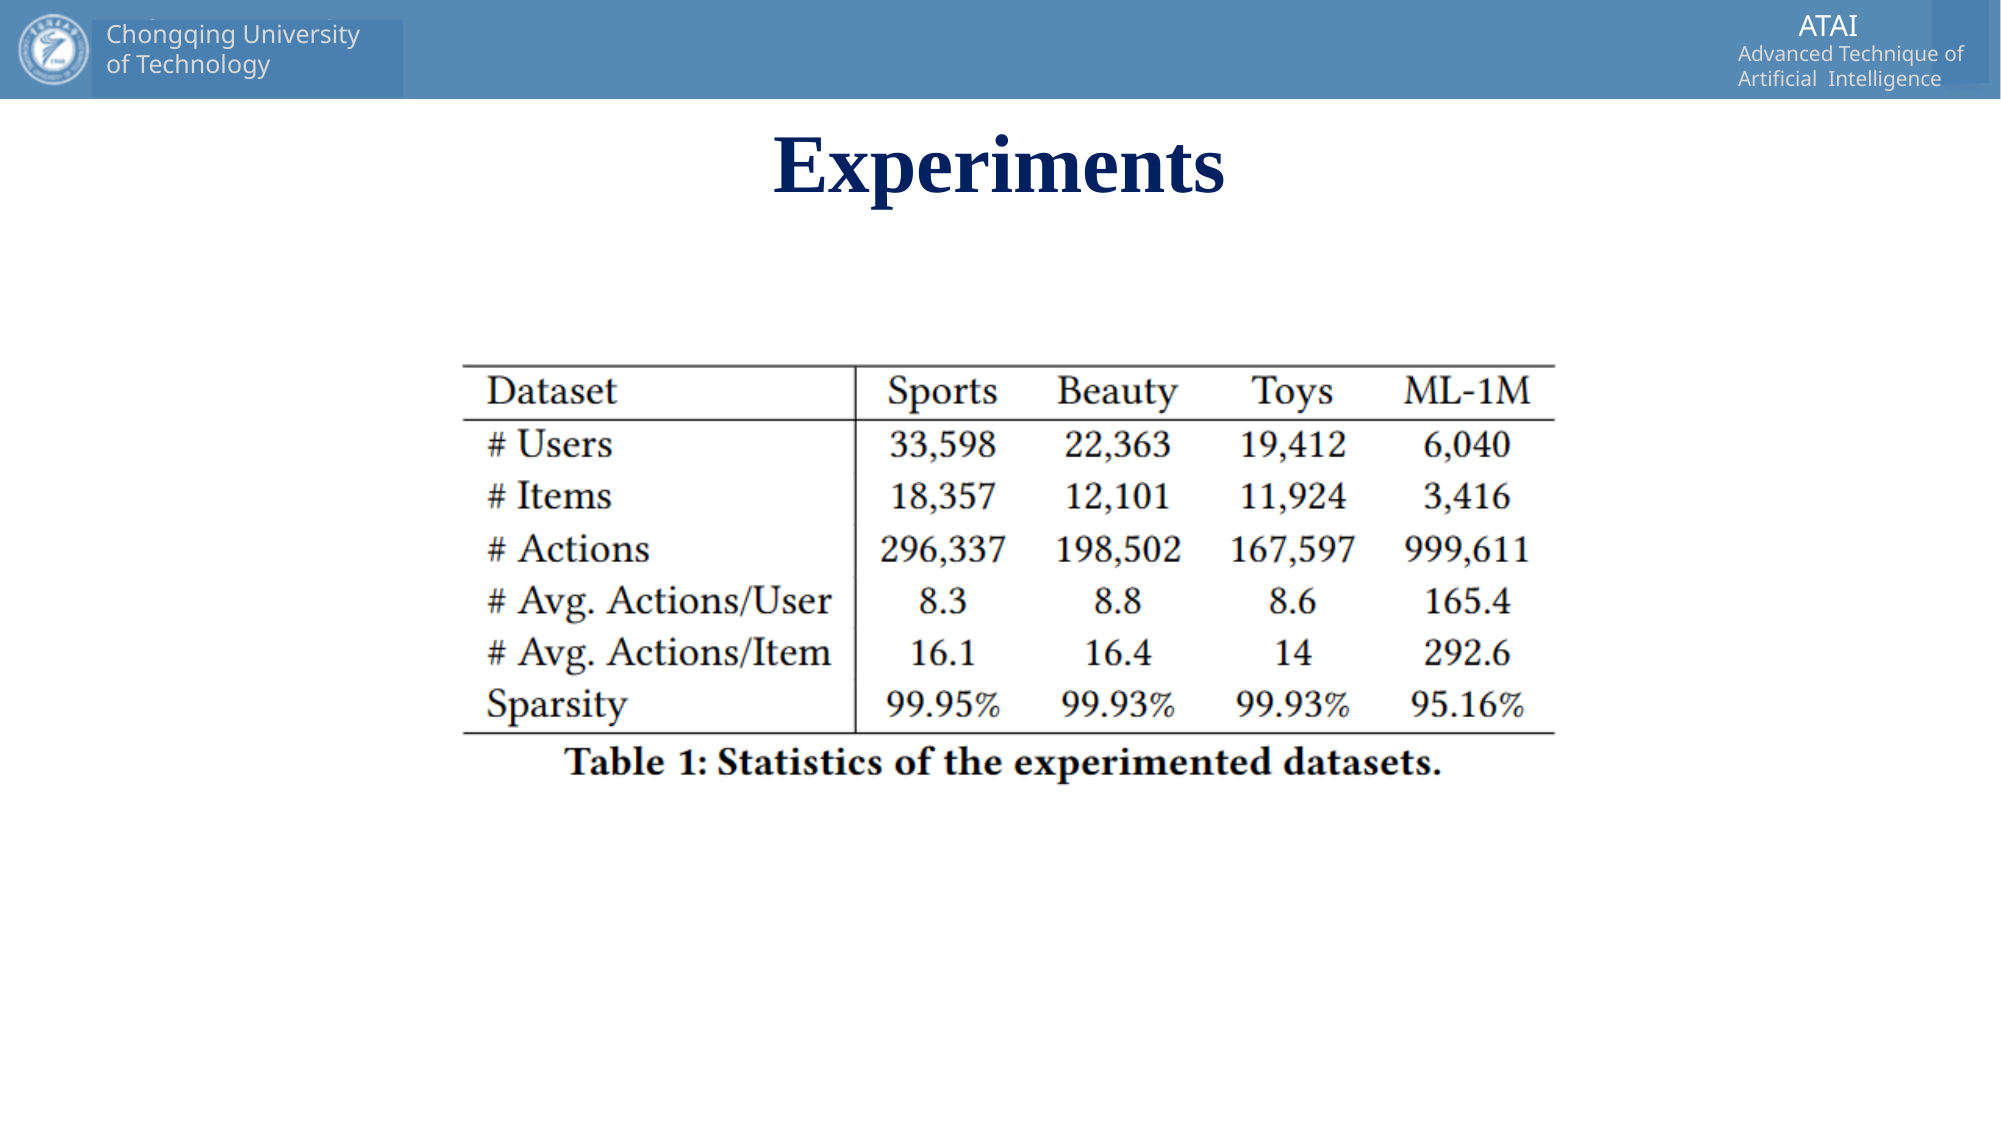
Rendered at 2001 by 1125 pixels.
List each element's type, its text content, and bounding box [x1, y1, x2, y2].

picture [1932, 0, 1989, 83]
picture [427, 335, 1573, 789]
title Experiments [137, 126, 1863, 206]
picture [92, 20, 403, 97]
